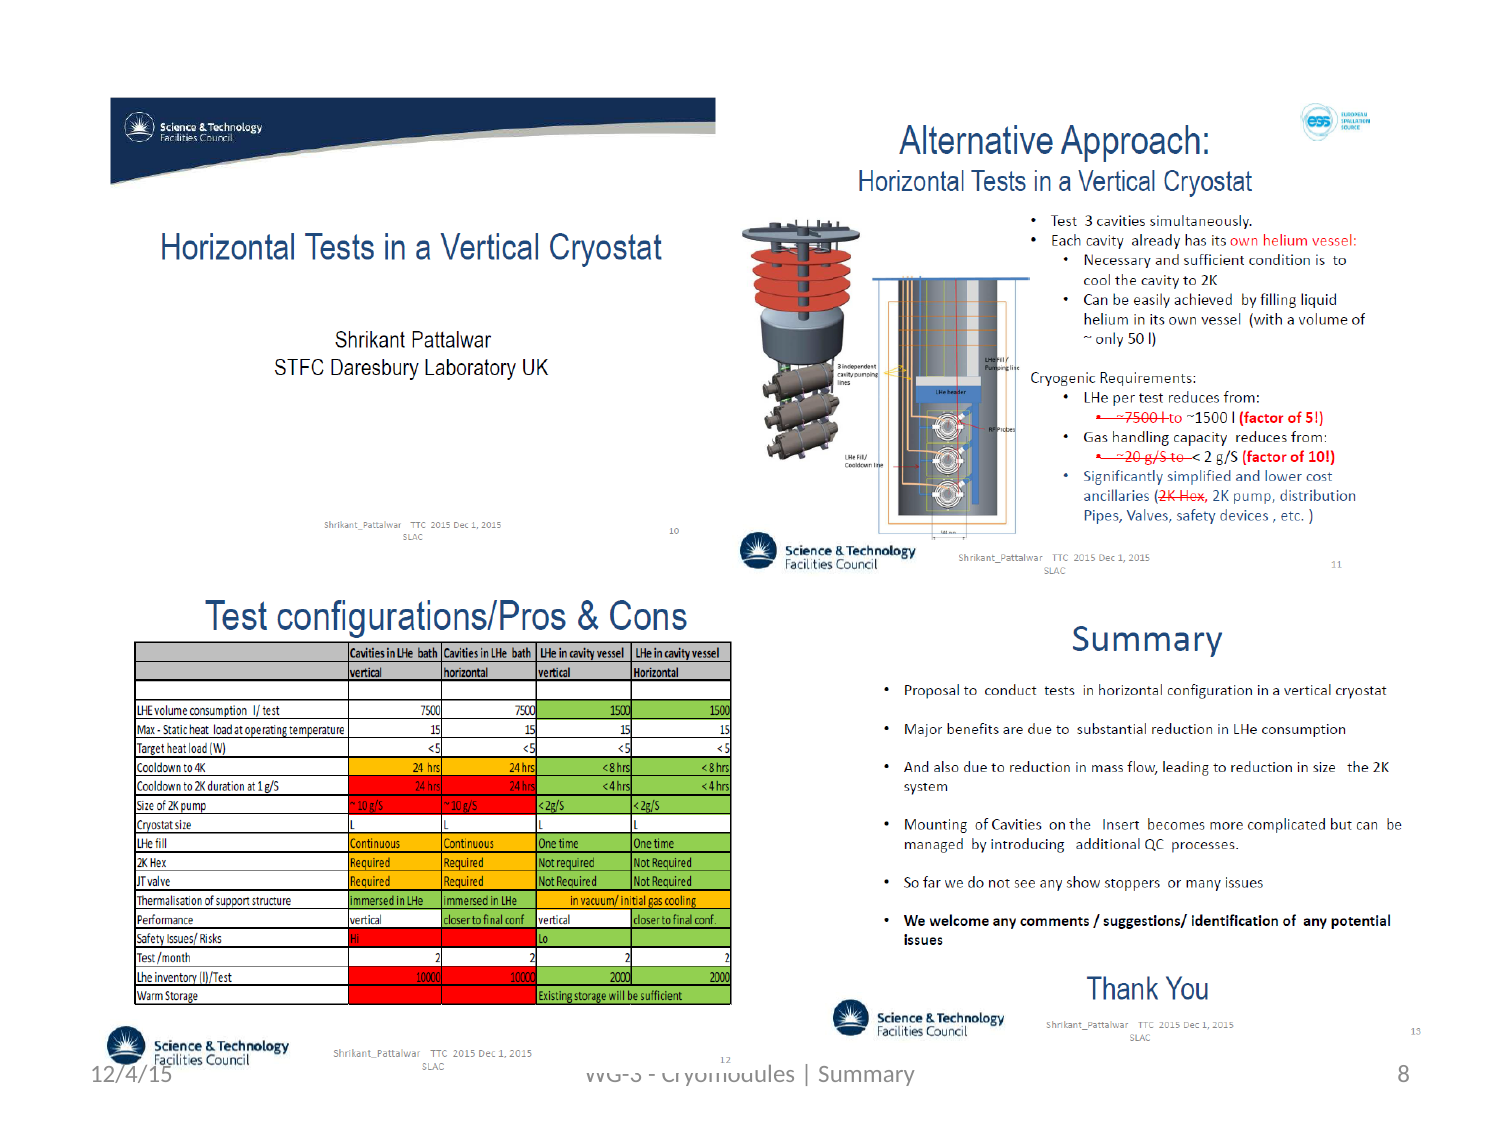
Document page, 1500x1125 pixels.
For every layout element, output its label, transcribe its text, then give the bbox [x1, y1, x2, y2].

picture [98, 91, 1387, 581]
picture [78, 598, 753, 1073]
picture [814, 613, 1446, 1050]
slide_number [75, 1078, 425, 1103]
footer WG-3 - Cryomodules | Summary [512, 1042, 988, 1103]
slide_number 8 [1074, 1057, 1425, 1103]
